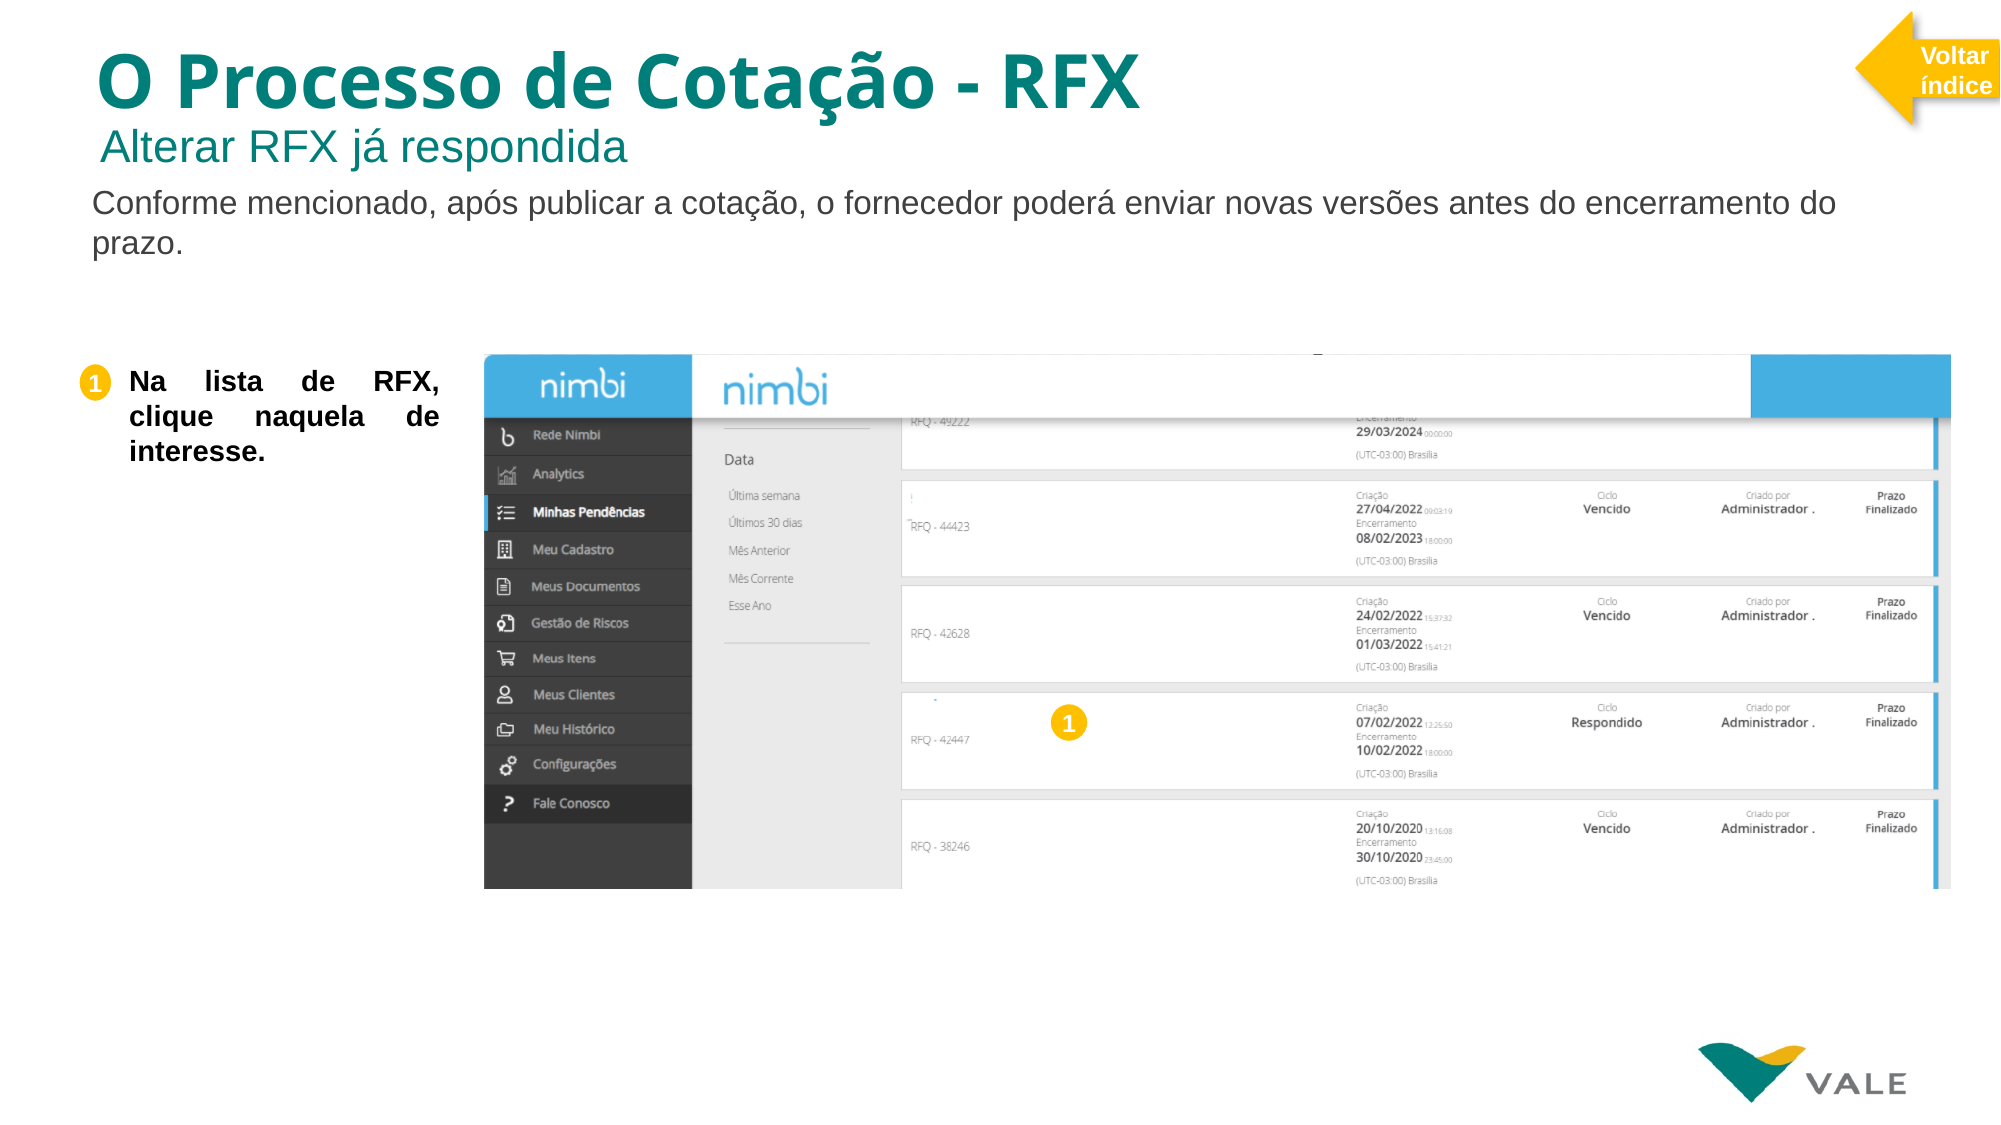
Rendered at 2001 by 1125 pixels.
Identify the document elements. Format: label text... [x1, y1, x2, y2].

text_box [1855, 12, 2000, 125]
text_box Alterar RFX já respondida [85, 108, 1959, 179]
text_box 1 [77, 361, 114, 404]
title O Processo de Cotação - RFX [95, 19, 1850, 108]
text_box Conforme mencionado, após publicar a cotação, o fornecedor poderá enviar novas versões antes do encerramento do prazo. [77, 173, 1951, 269]
text_box Na lista de RFX, clique naquela de interesse. [114, 354, 455, 475]
picture [1670, 1022, 1933, 1123]
picture [483, 354, 1951, 889]
